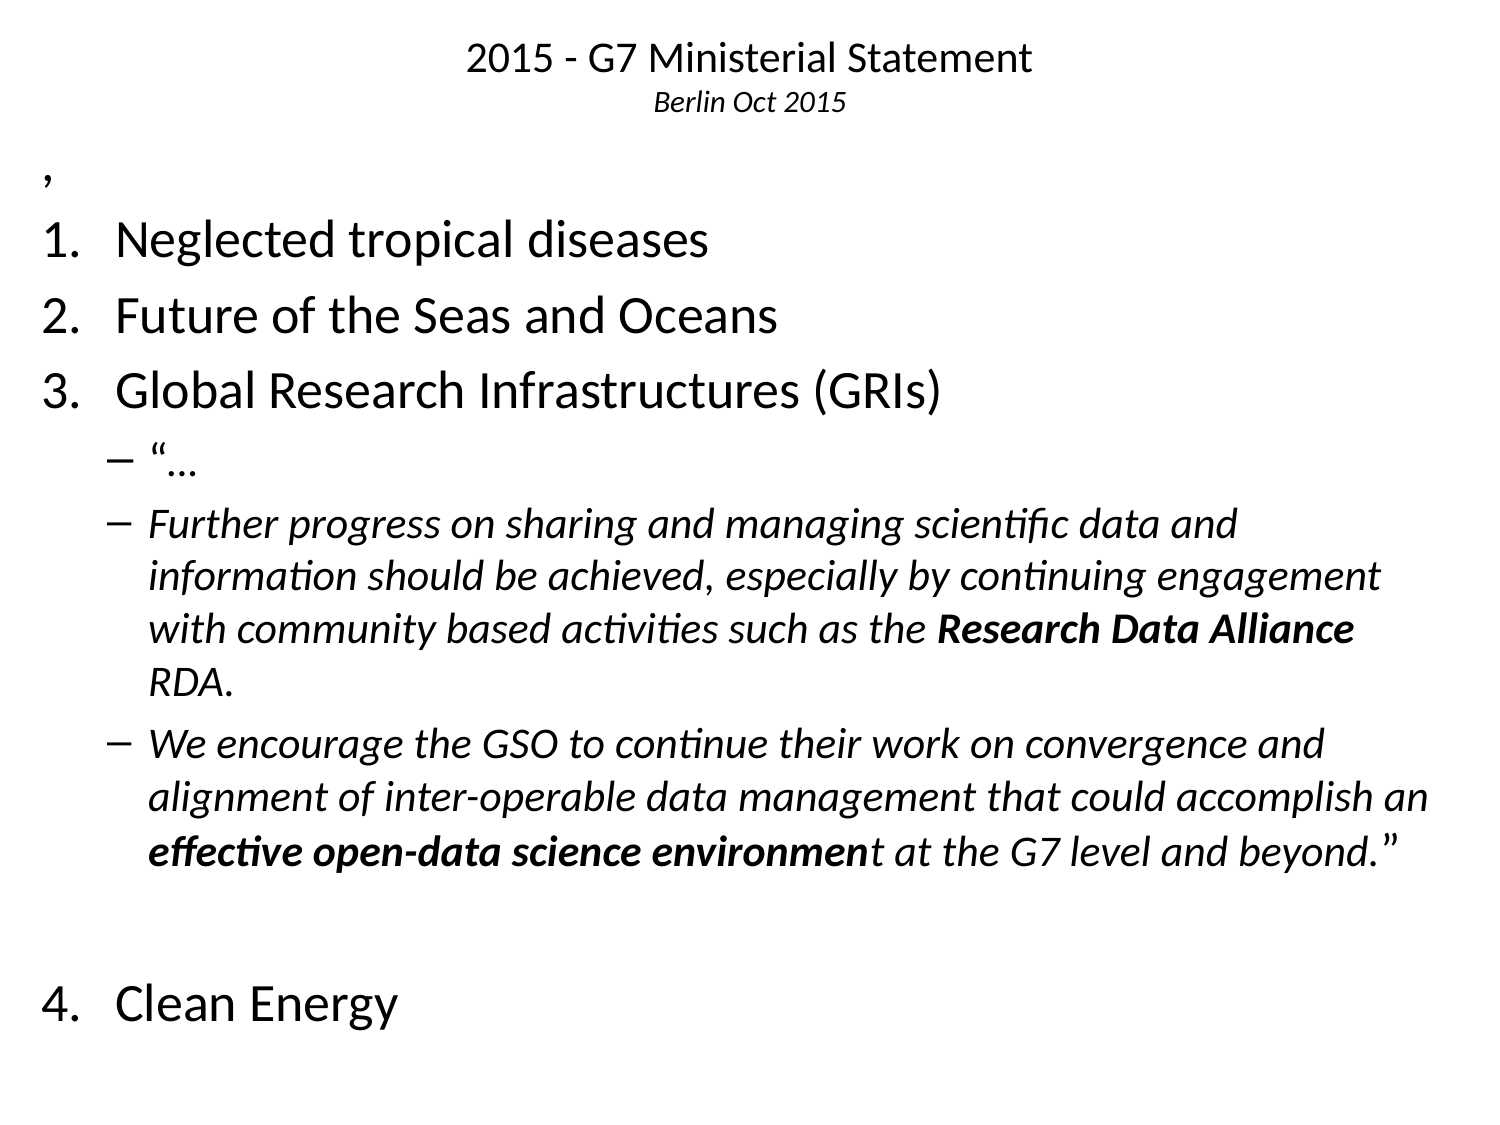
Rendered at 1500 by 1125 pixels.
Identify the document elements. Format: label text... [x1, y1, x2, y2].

title 2015 - G7 Ministerial Statement Berlin Oct 2015 [75, 21, 1425, 120]
list , Neglected tropical diseases Future of the Seas and Oceans Global Research Infrastructures (GRIs) “… Further progress on sharing and managing scientific data and information should be achieved, especially by continuing engagement with community based activities such as the Research Data Alliance RDA. We encourage the GSO to continue their work on convergence and alignment of inter-operable data management that could accomplish an effective open-data science environment at the G7 level and beyond.” Clean Energy [26, 120, 1459, 1091]
